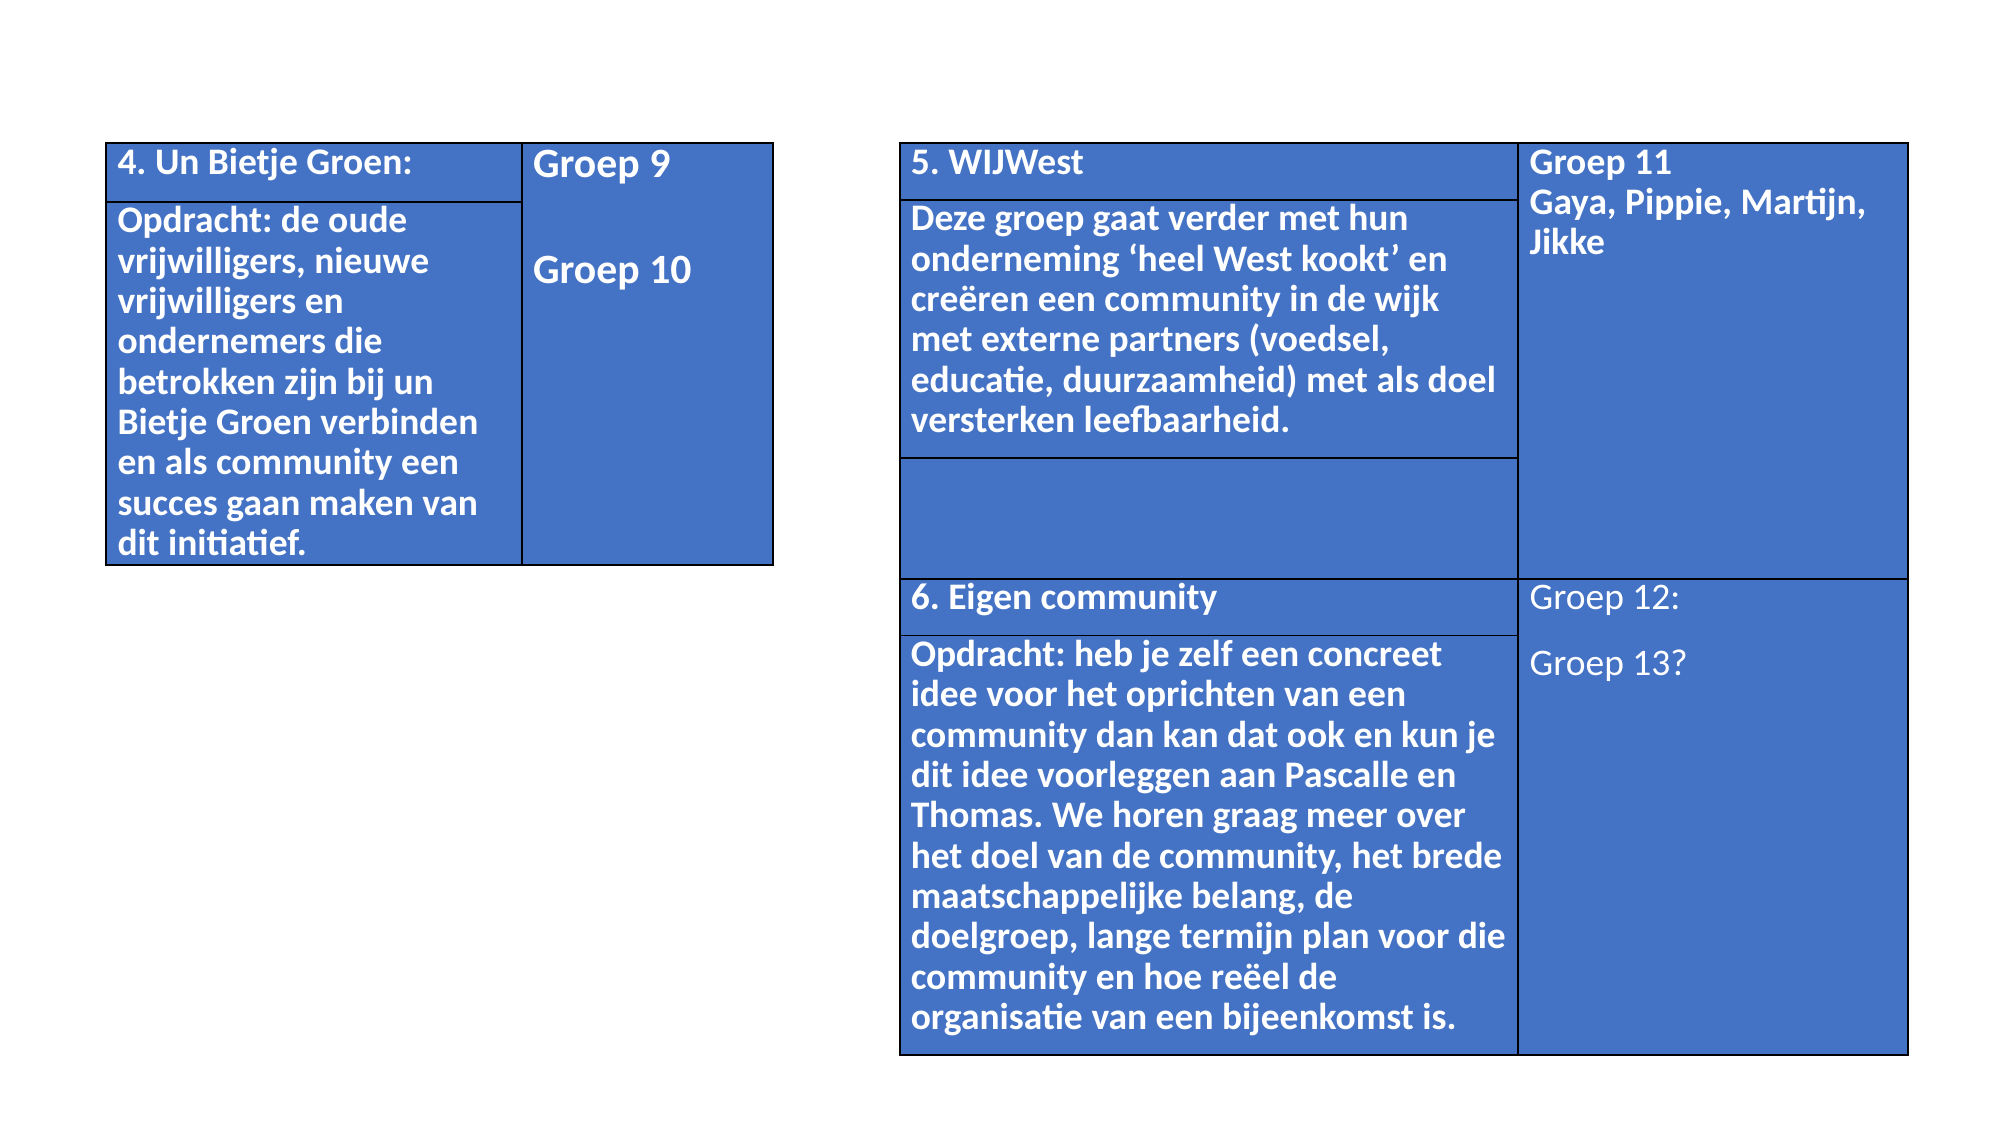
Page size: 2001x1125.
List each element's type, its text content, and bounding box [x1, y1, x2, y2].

table_header Groep 9 Groep 10 [523, 144, 772, 564]
table_cell Opdracht: heb je zelf een concreet idee voor het oprichten van een community dan kan dat ook en kun je dit idee voorleggen aan Pascalle en Thomas. We horen graag meer over het doel van de community, het brede maatschappelijke belang, de doelgroep, lange termijn plan voor die community en hoe reëel de organisatie van een bijeenkomst is. [901, 636, 1517, 1054]
table_cell Deze groep gaat verder met hun onderneming ‘heel West kookt’ en creëren een community in de wijk met externe partners (voedsel, educatie, duurzaamheid) met als doel versterken leefbaarheid. [901, 201, 1517, 457]
table_cell Opdracht: de oude vrijwilligers, nieuwe vrijwilligers en ondernemers die betrokken zijn bij un Bietje Groen verbinden en als community een succes gaan maken van dit initiatief. [107, 203, 521, 564]
table_cell 6. Eigen community [901, 580, 1517, 635]
table_cell [901, 459, 1517, 578]
table_header 5. WIJWest [901, 144, 1517, 199]
table_cell Groep 12: Groep 13? [1519, 580, 1907, 1054]
table_header 4. Un Bietje Groen: [107, 144, 521, 201]
table_header Groep 11 Gaya, Pippie, Martijn, Jikke [1519, 144, 1907, 578]
